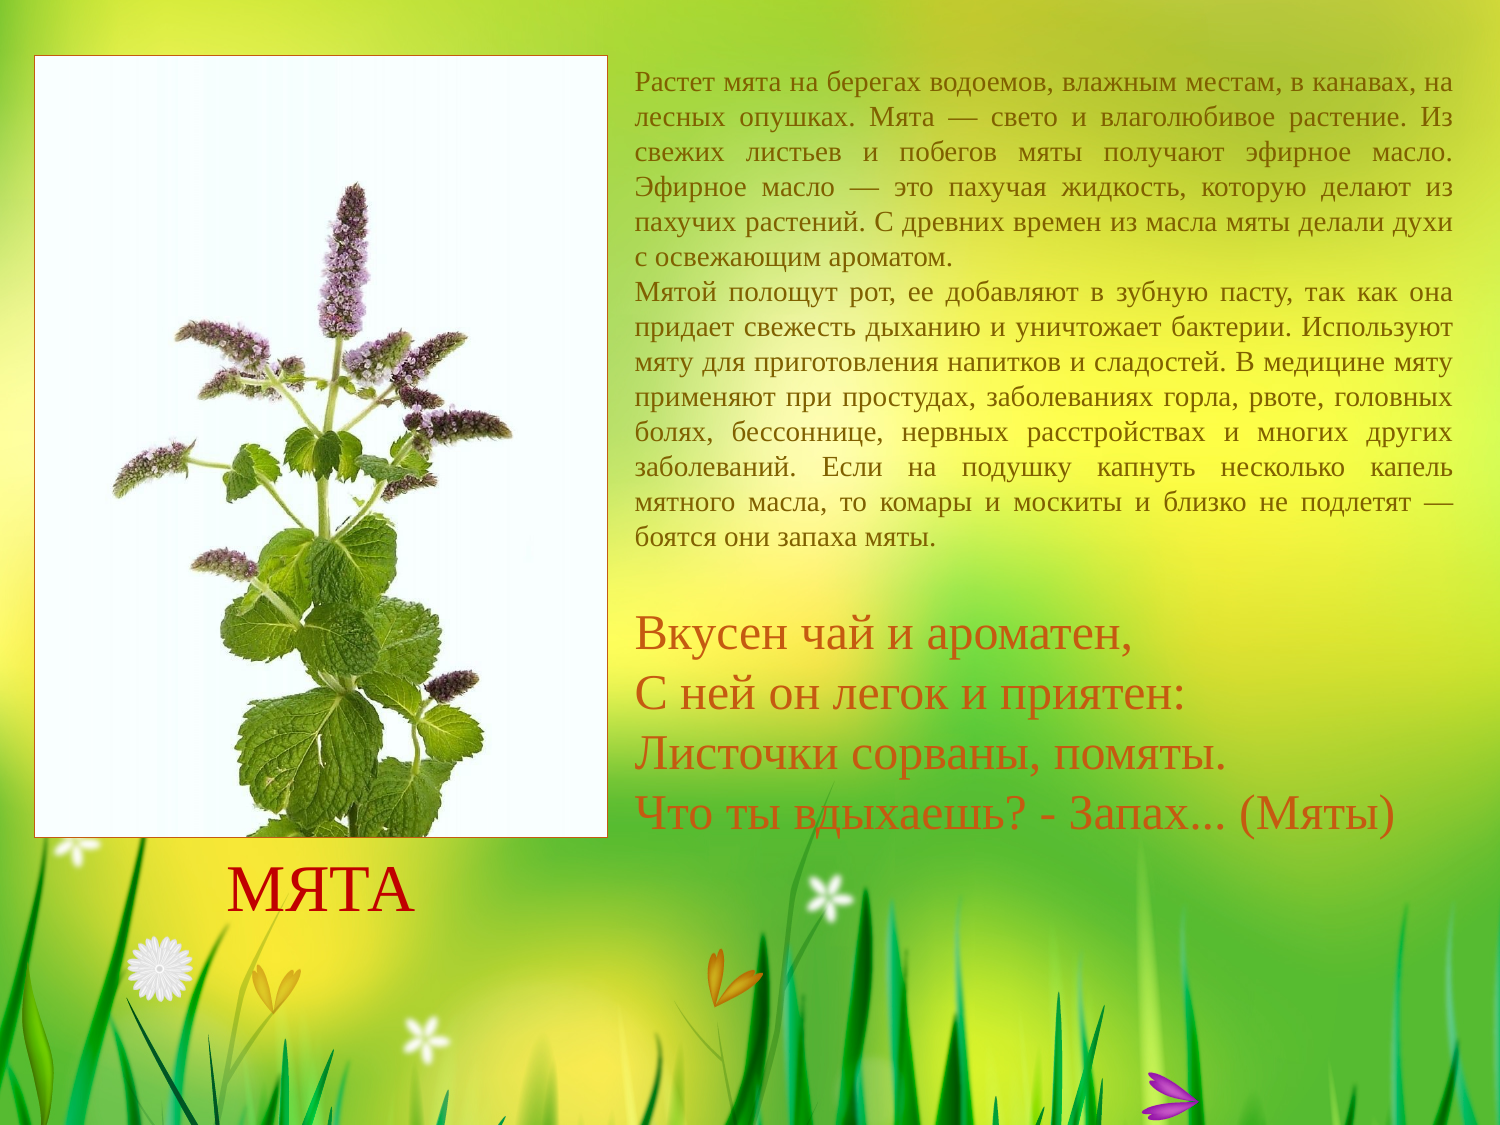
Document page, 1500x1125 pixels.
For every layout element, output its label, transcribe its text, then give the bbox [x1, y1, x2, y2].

picture [0, 0, 1500, 1125]
text_box Растет мята на берегах водоемов, влажным местам, в канавах, на лесных опушках. Мята — свето и влаголюбивое растение. Из свежих листьев и побегов мяты получают эфирное масло. Эфирное масло — это пахучая жидкость, которую делают из пахучих растений. С древних времен из масла мяты делали духи с освежающим ароматом. Мятой полощут рот, ее добавляют в зубную пасту, так как она придает свежесть дыханию и уничтожает бактерии. Используют мяту для приготовления напитков и сладостей. В медицине мяту применяют при простудах, заболеваниях горла, рвоте, головных болях, бессоннице, нервных расстройствах и многих других заболеваний. Если на подушку капнуть несколько капель мятного масла, то комары и москиты и близко не подлетят — боятся они запаха мяты. [619, 55, 1469, 560]
text_box МЯТА [211, 838, 431, 933]
text_box Вкусен чай и ароматен, С ней он легок и приятен: Листочки сорваны, помяты. Что ты вдыхаешь? - Запах... (Мяты) [619, 591, 1474, 847]
